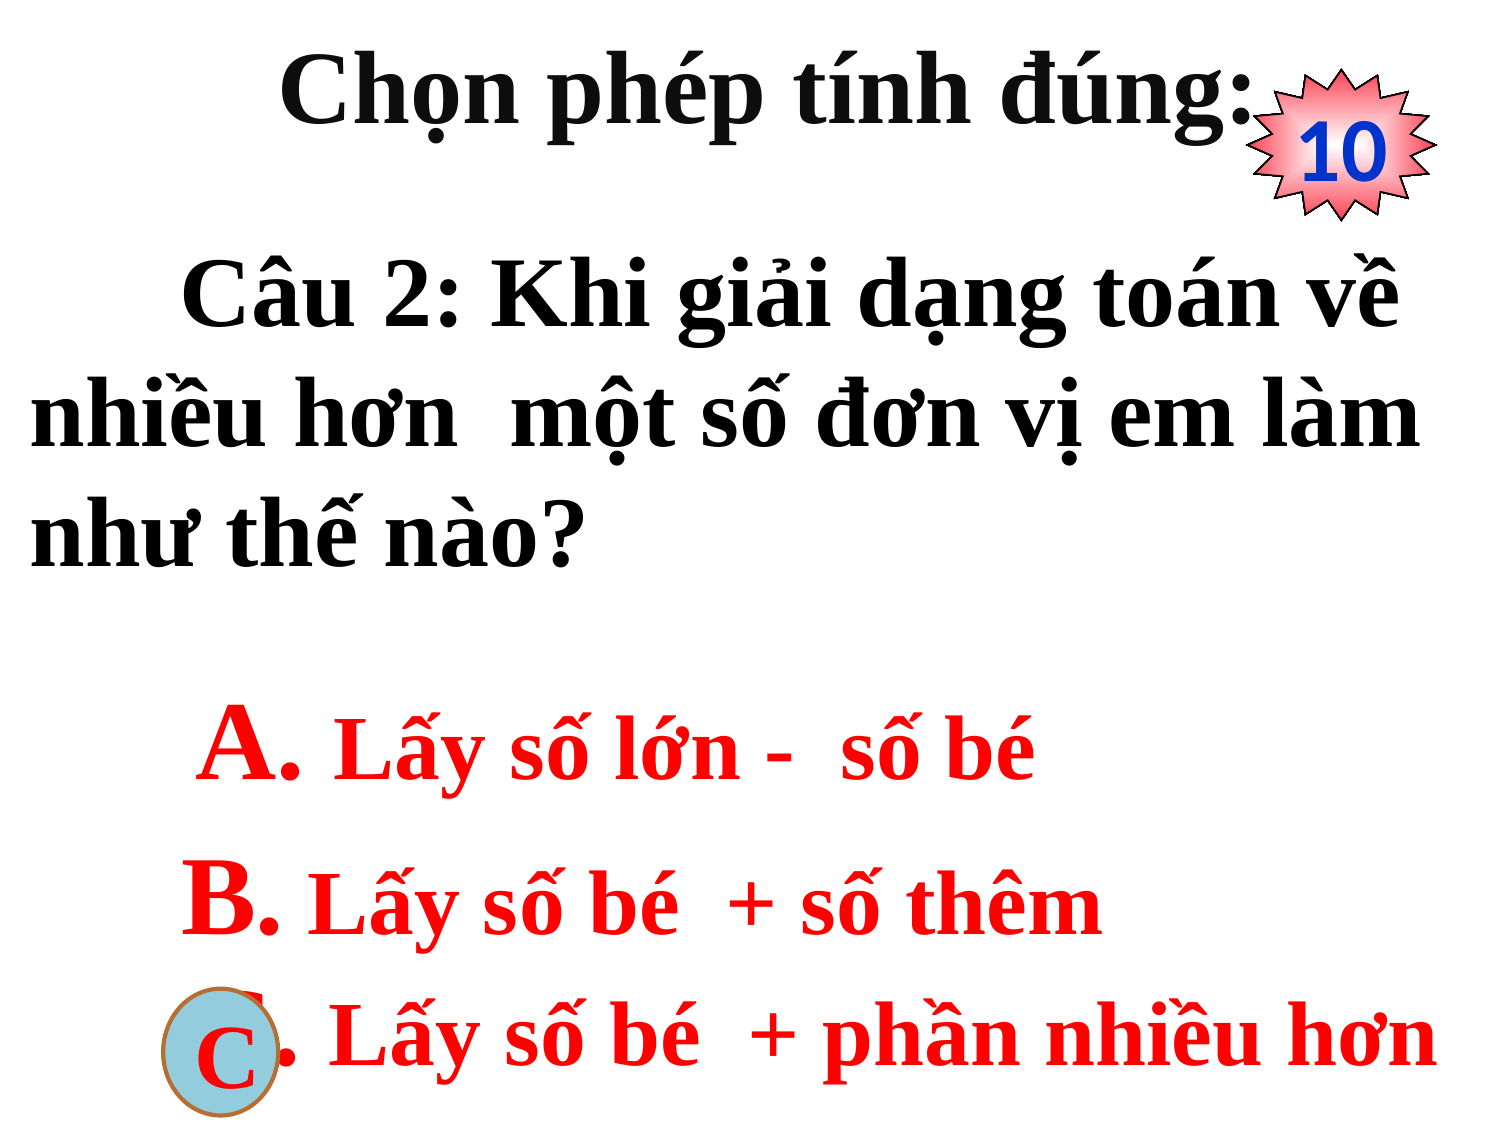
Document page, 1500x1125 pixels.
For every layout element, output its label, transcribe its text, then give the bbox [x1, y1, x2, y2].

text_box Chọn phép tính đúng: [262, 12, 1436, 153]
text_box 10 [1254, 153, 1429, 218]
text_box C [161, 986, 281, 1118]
text_box C. Lấy số bé + phần nhiều hơn [63, 945, 1463, 1125]
text_box Câu 2: Khi giải dạng toán về nhiều hơn một số đơn vị em làm như thế nào? [15, 218, 1500, 594]
text_box A. Lấy số lớn - số bé [67, 659, 1320, 810]
text_box B. Lấy số bé + số thêm [24, 814, 1463, 965]
